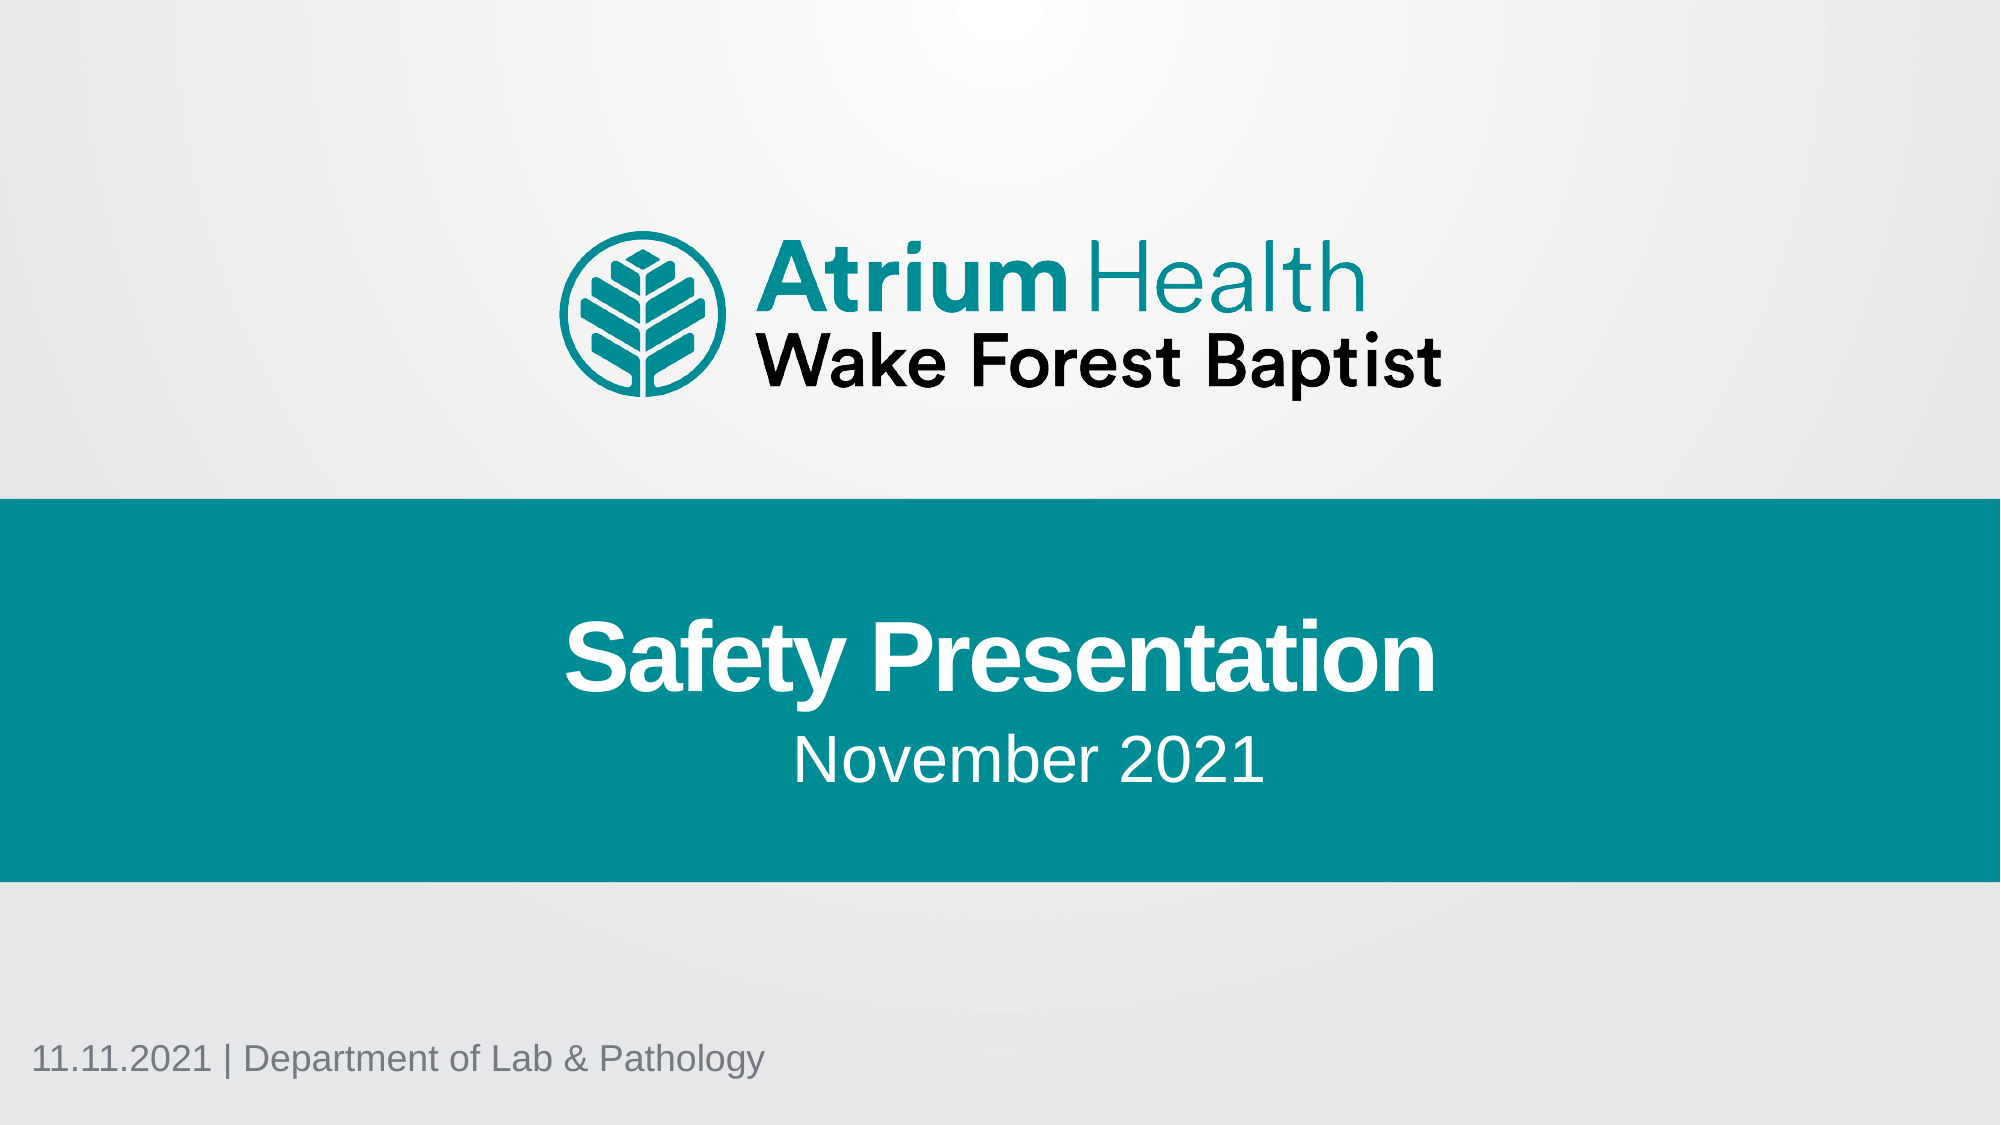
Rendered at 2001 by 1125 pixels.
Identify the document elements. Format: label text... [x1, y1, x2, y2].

text_box 11.11.2021 | Department of Lab & Pathology [16, 1026, 828, 1087]
text_box Safety Presentation [131, 597, 1844, 718]
text_box November 2021 [279, 717, 1780, 817]
picture [559, 231, 1441, 401]
